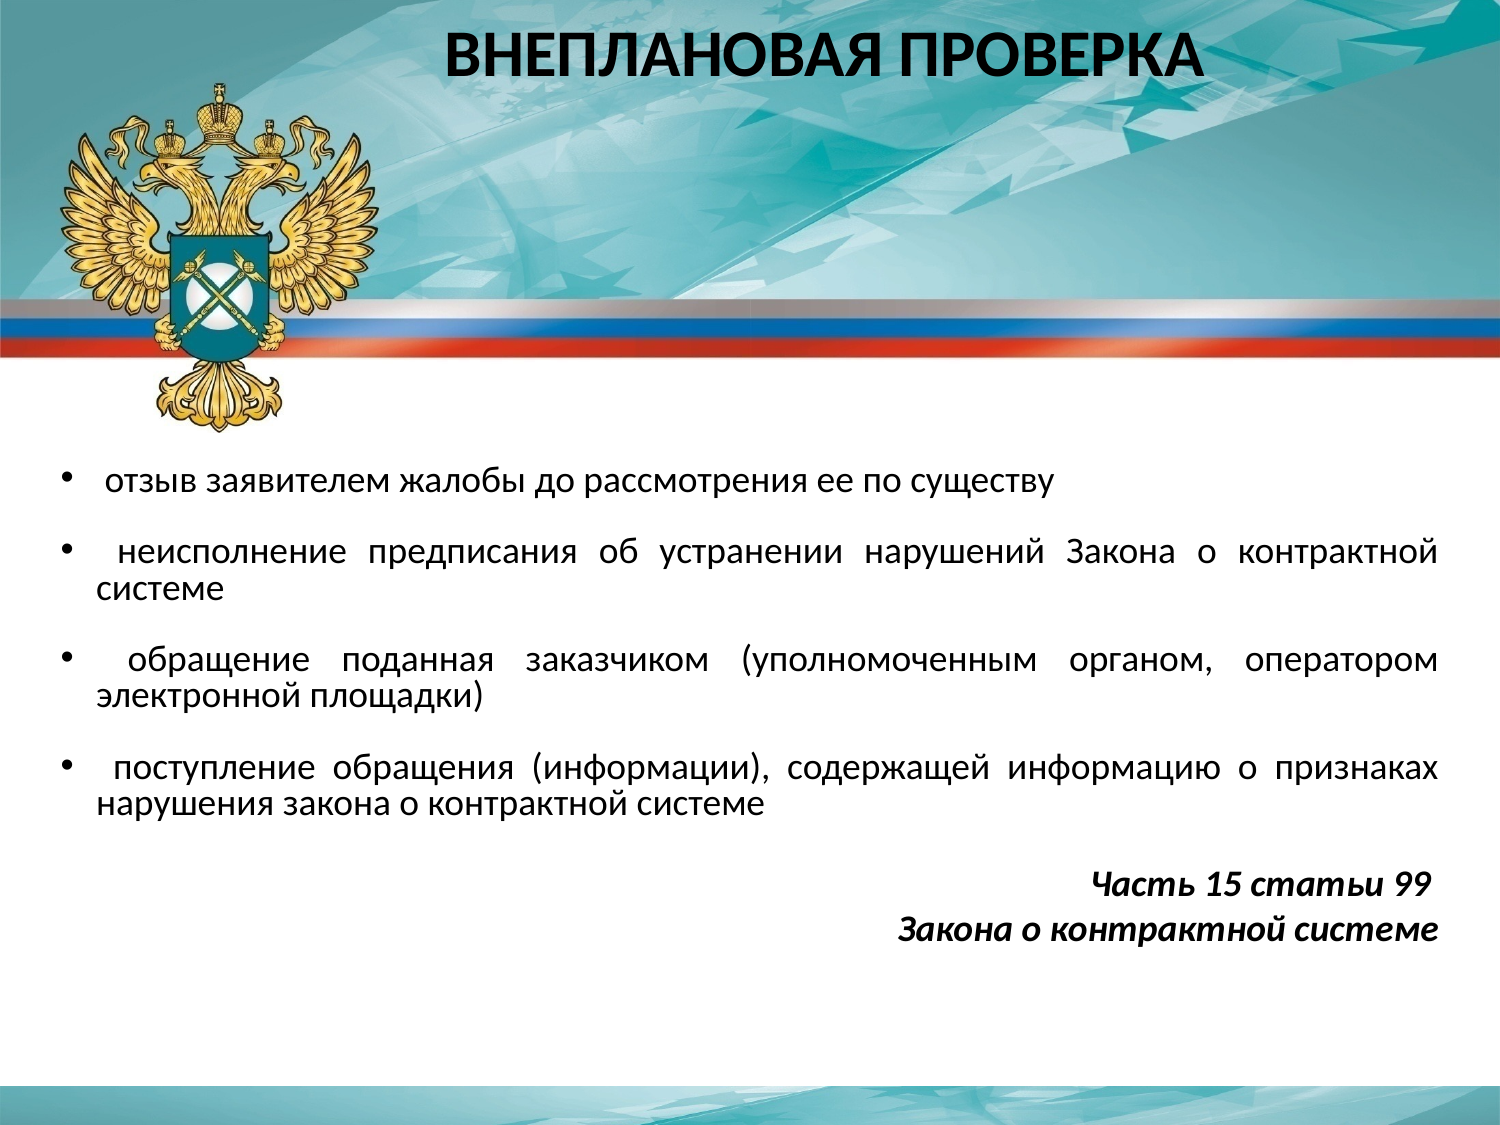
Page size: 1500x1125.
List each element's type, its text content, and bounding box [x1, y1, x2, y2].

picture [0, 0, 1500, 433]
title ВНЕПЛАНОВАЯ ПРОВЕРКА [149, 0, 1500, 103]
text_box отзыв заявителем жалобы до рассмотрения ее по существу неисполнение предписания об устранении нарушений Закона о контрактной системе обращение поданная заказчиком (уполномоченным органом, оператором электронной площадки) поступление обращения (информации), содержащей информацию о признаках нарушения закона о контрактной системе Часть 15 статьи 99 Закона о контрактной системе [53, 374, 1447, 957]
picture [0, 1086, 1500, 1125]
